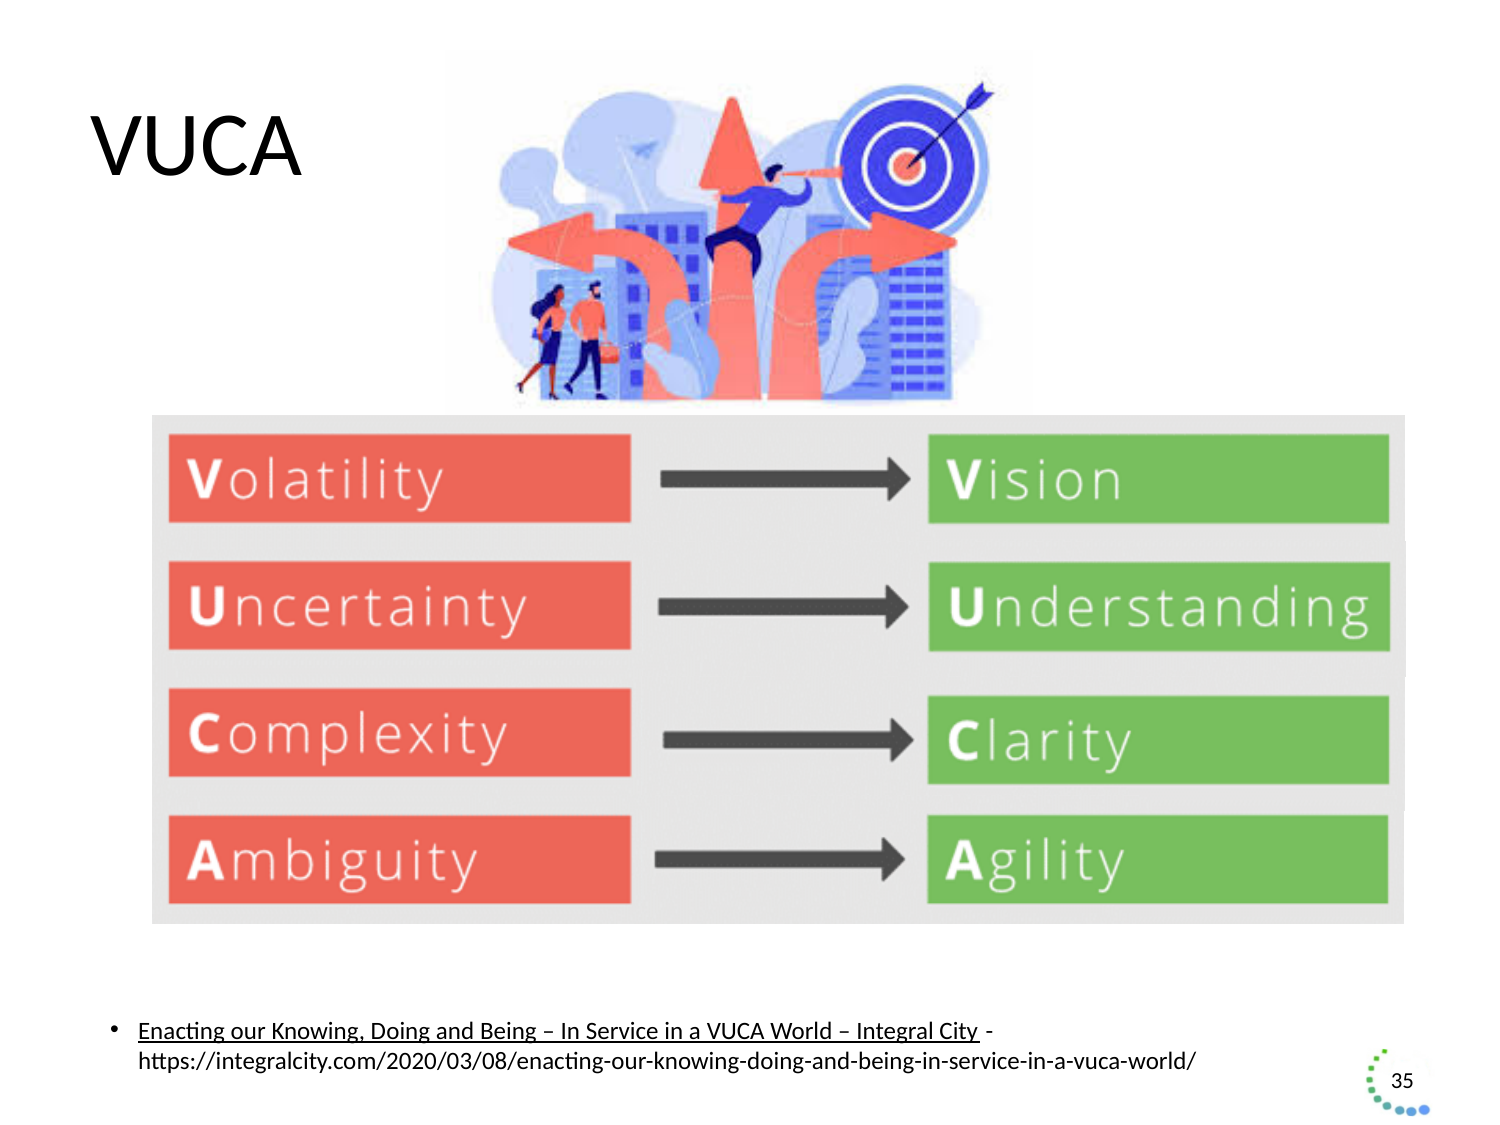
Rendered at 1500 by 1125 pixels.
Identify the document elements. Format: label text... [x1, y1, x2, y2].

title VUCA [75, 45, 1425, 233]
text_box Enacting our Knowing, Doing and Being – In Service in a VUCA World – Integral City - https://integralcity.com/2020/03/08/enacting-our-knowing-doing-and-being-in-service-in-a-vuca-world/ [95, 1006, 1383, 1082]
picture [1363, 1048, 1435, 1117]
picture [152, 50, 1406, 925]
